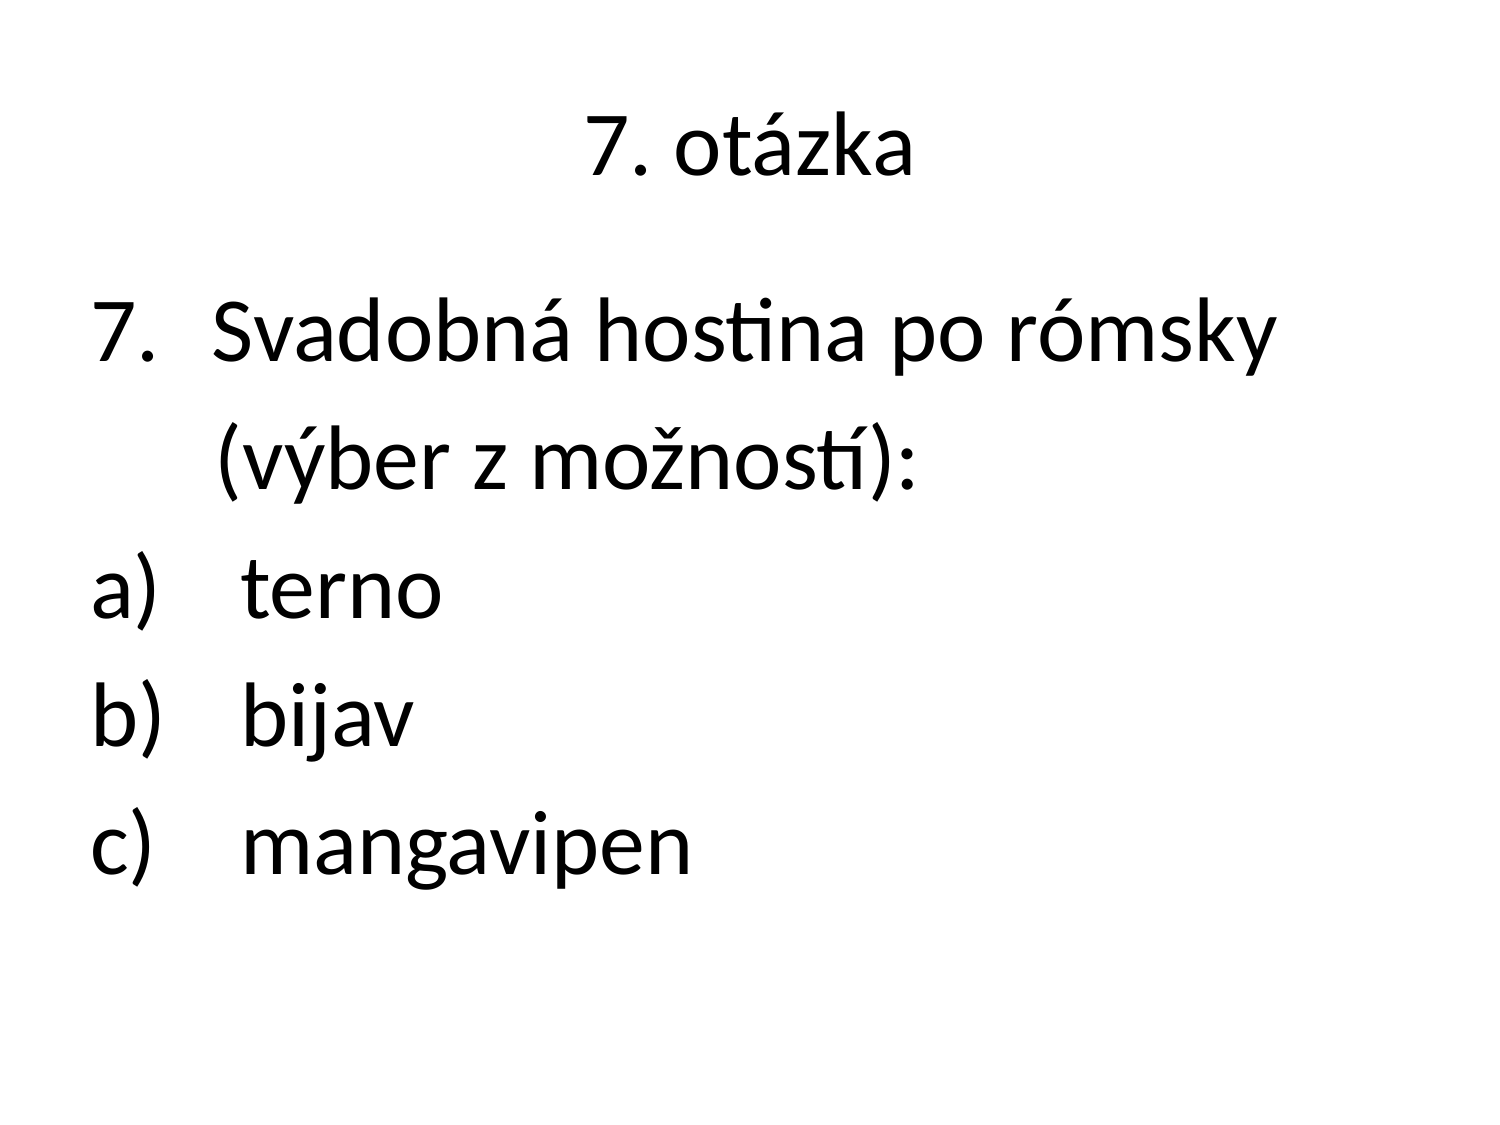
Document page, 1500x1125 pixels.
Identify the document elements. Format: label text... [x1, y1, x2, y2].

list Svadobná hostina po rómsky (výber z možností): a) terno b) bijav c) mangavipen [75, 262, 1425, 1005]
title 7. otázka [75, 45, 1425, 233]
